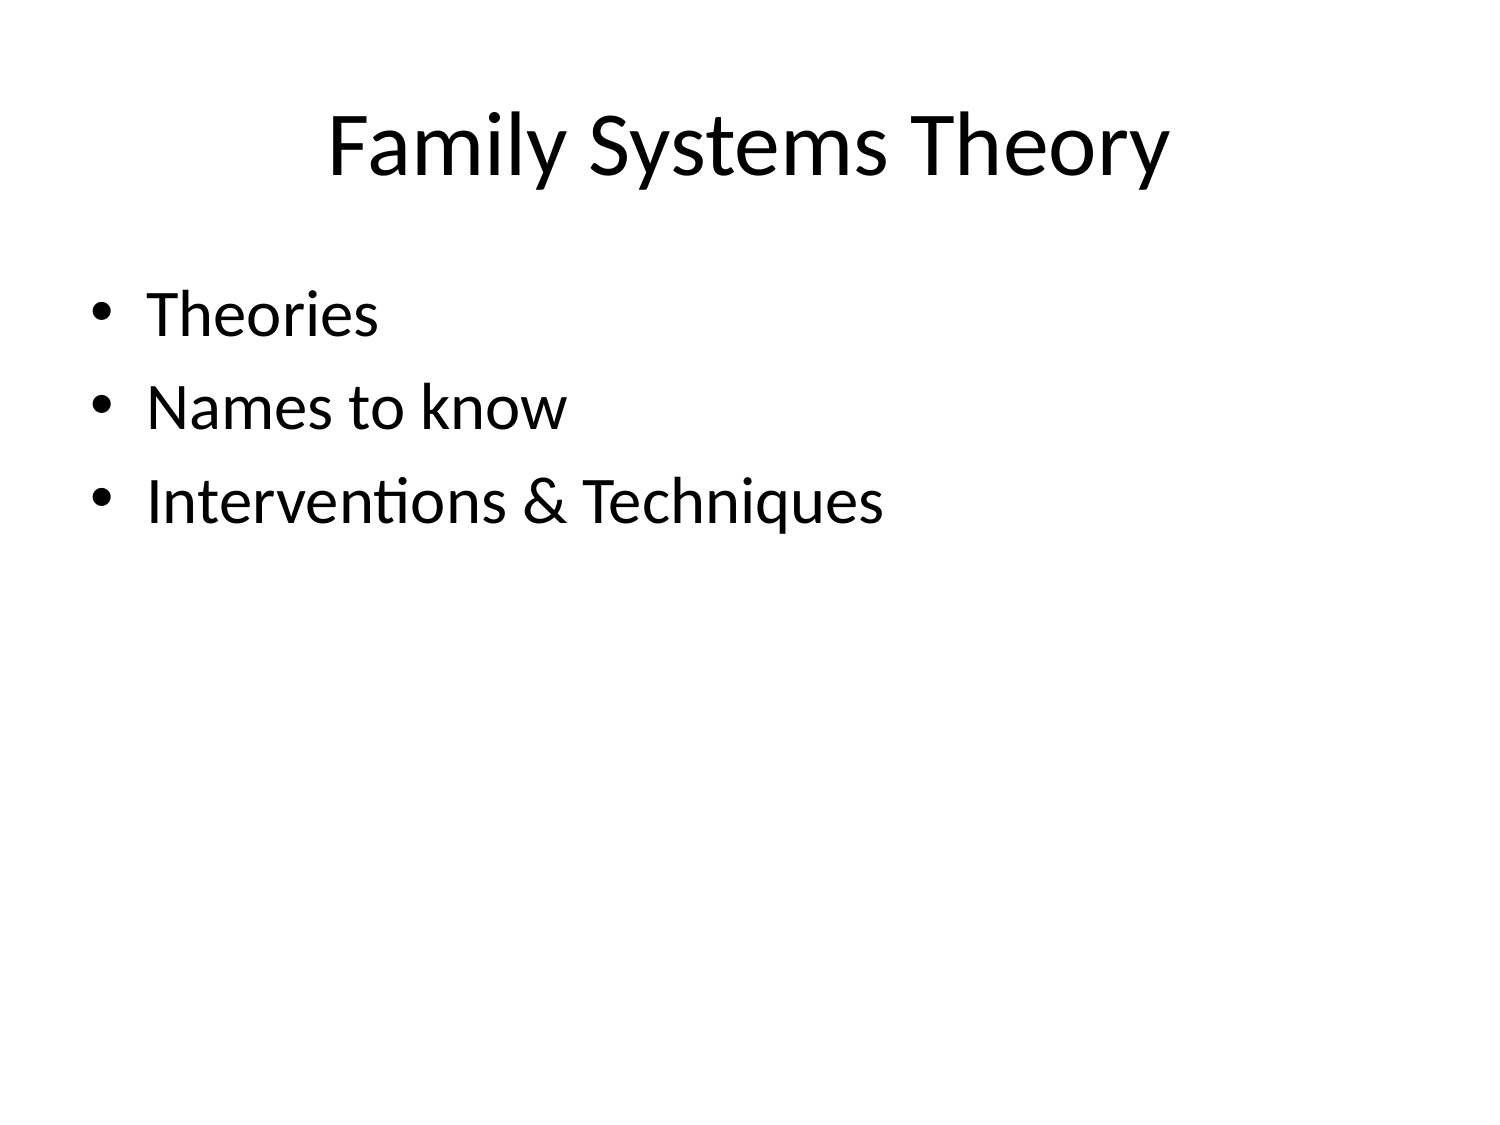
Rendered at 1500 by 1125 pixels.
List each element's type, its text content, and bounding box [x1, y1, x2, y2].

title Family Systems Theory [75, 45, 1425, 233]
list Theories Names to know Interventions & Techniques [75, 262, 1425, 1005]
